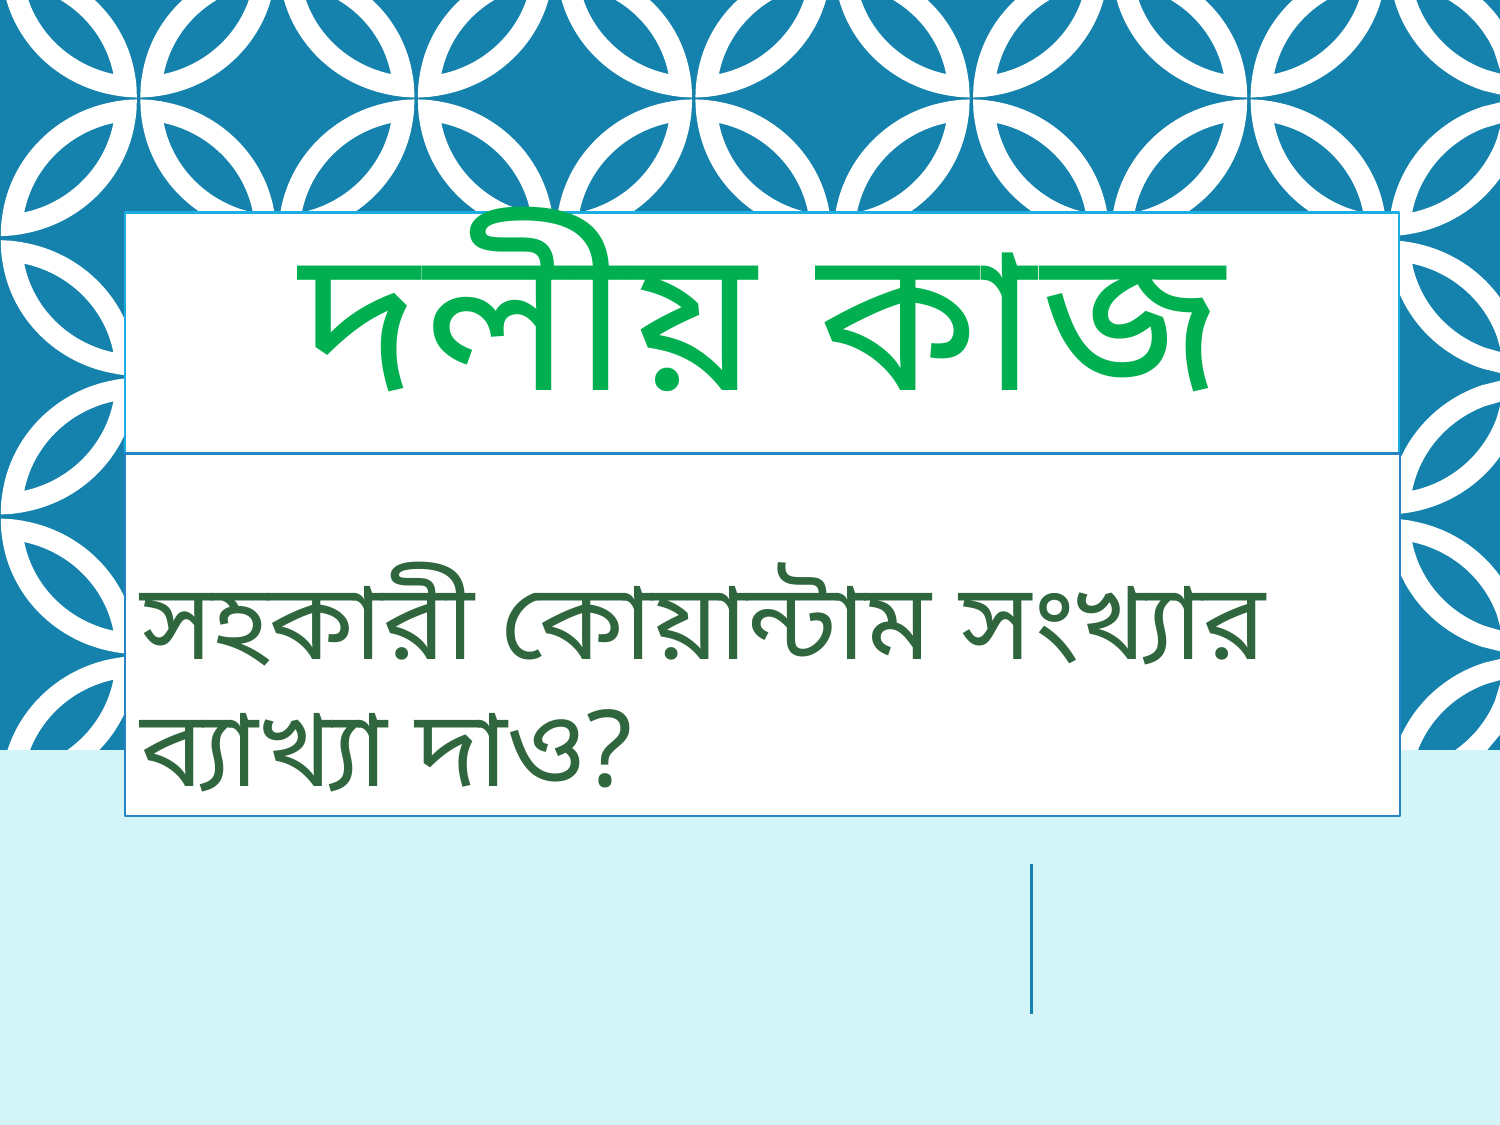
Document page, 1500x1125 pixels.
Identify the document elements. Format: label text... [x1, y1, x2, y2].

title দলীয় কাজ [124, 211, 1400, 452]
subtitle সহকারী কোয়ান্টাম সংখ্যার ব্যাখ্যা দাও? [124, 452, 1401, 817]
